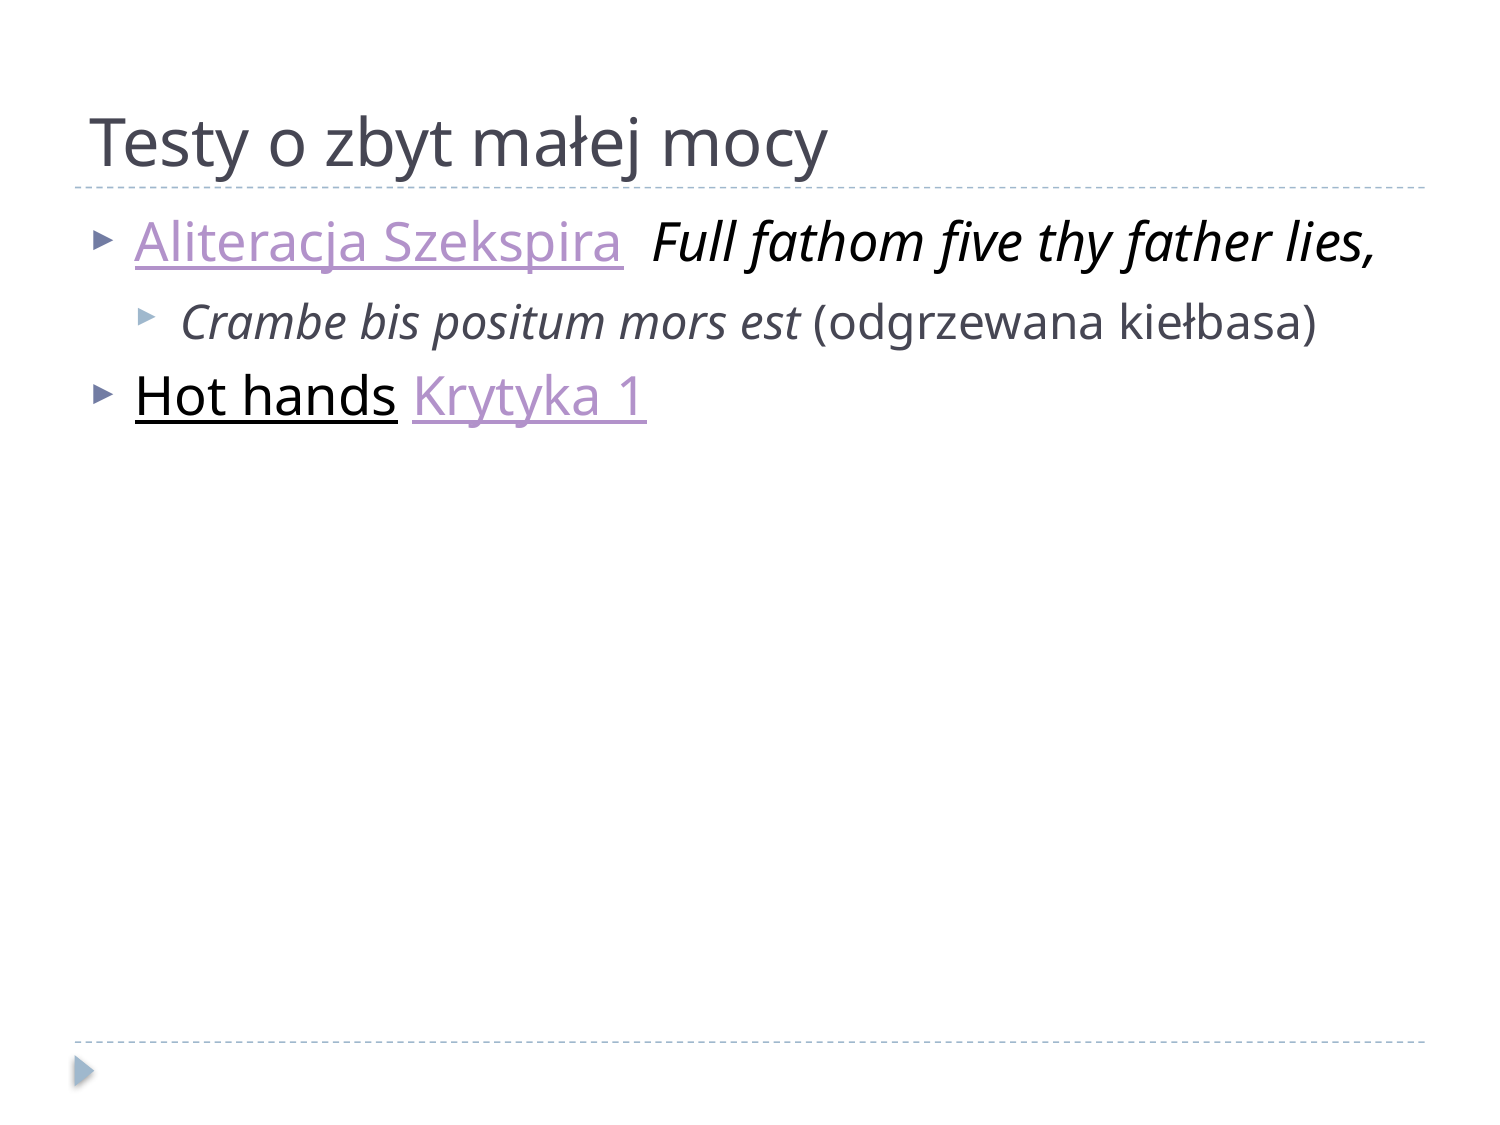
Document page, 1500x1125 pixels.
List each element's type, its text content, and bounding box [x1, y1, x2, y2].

title Testy o zbyt małej mocy [75, 24, 1425, 188]
list Aliteracja Szekspira Full fathom five thy father lies, Crambe bis positum mors est (odgrzewana kiełbasa) Hot hands Krytyka 1 [75, 200, 1425, 1010]
